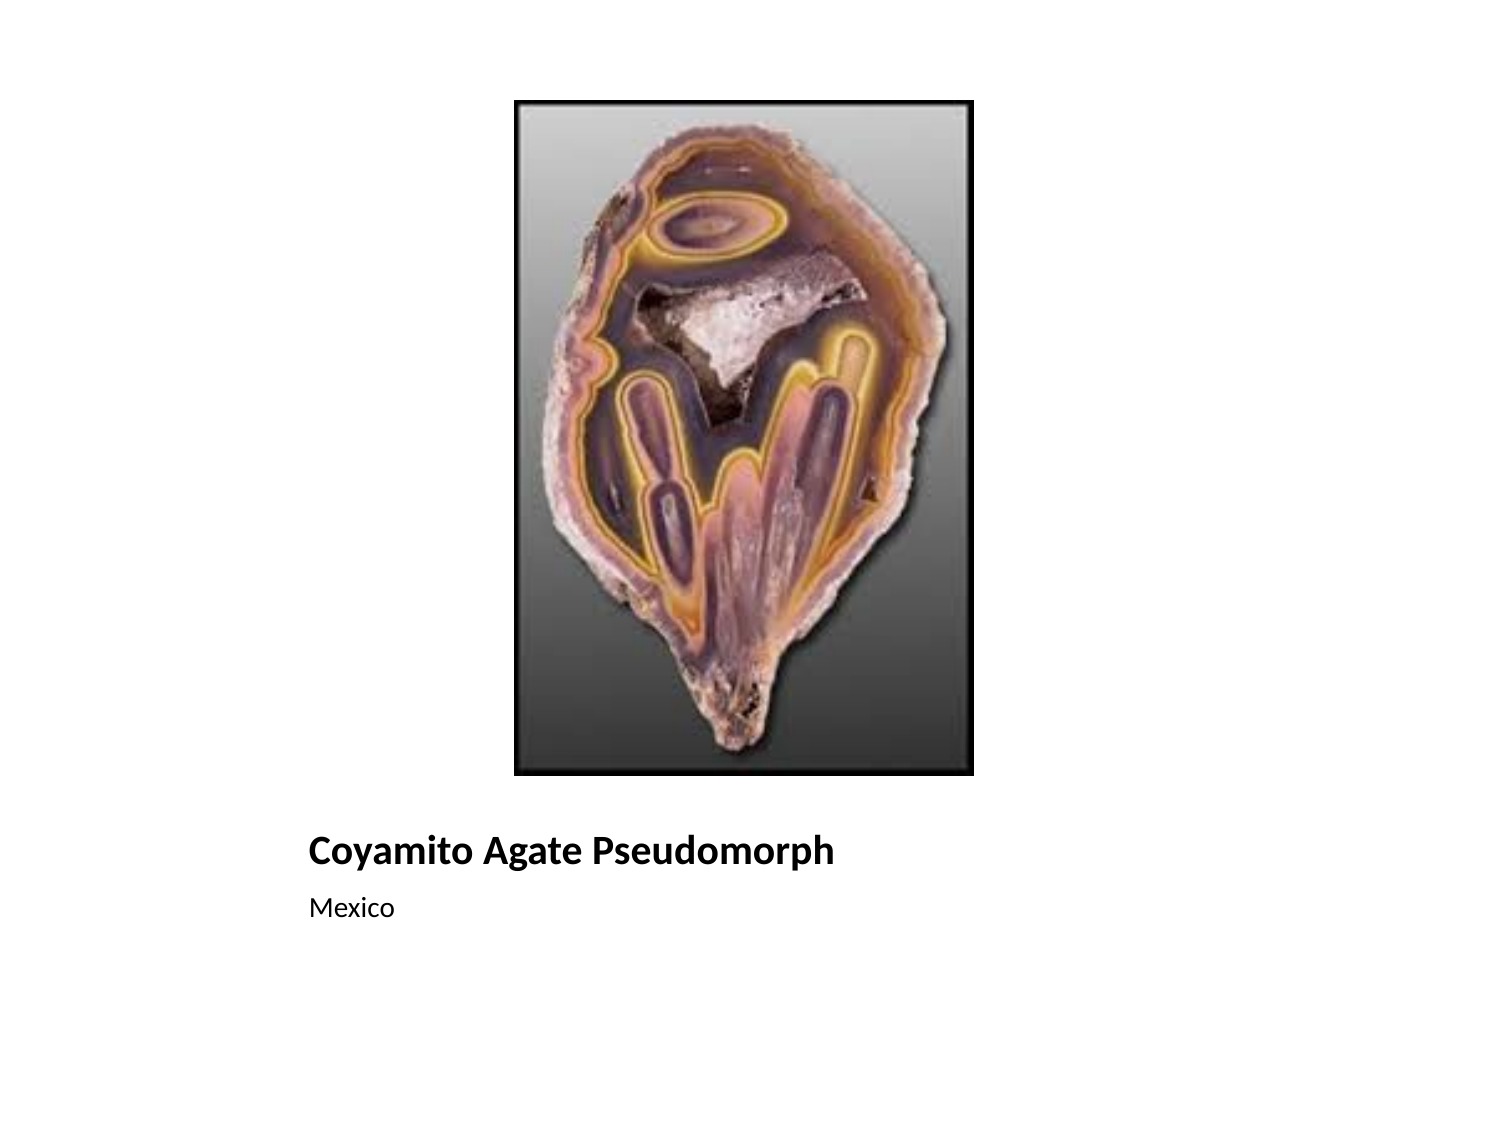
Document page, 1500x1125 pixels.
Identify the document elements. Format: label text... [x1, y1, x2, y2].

picture [514, 100, 974, 776]
title Coyamito Agate Pseudomorph [294, 787, 1194, 880]
list Mexico [294, 880, 1194, 1013]
